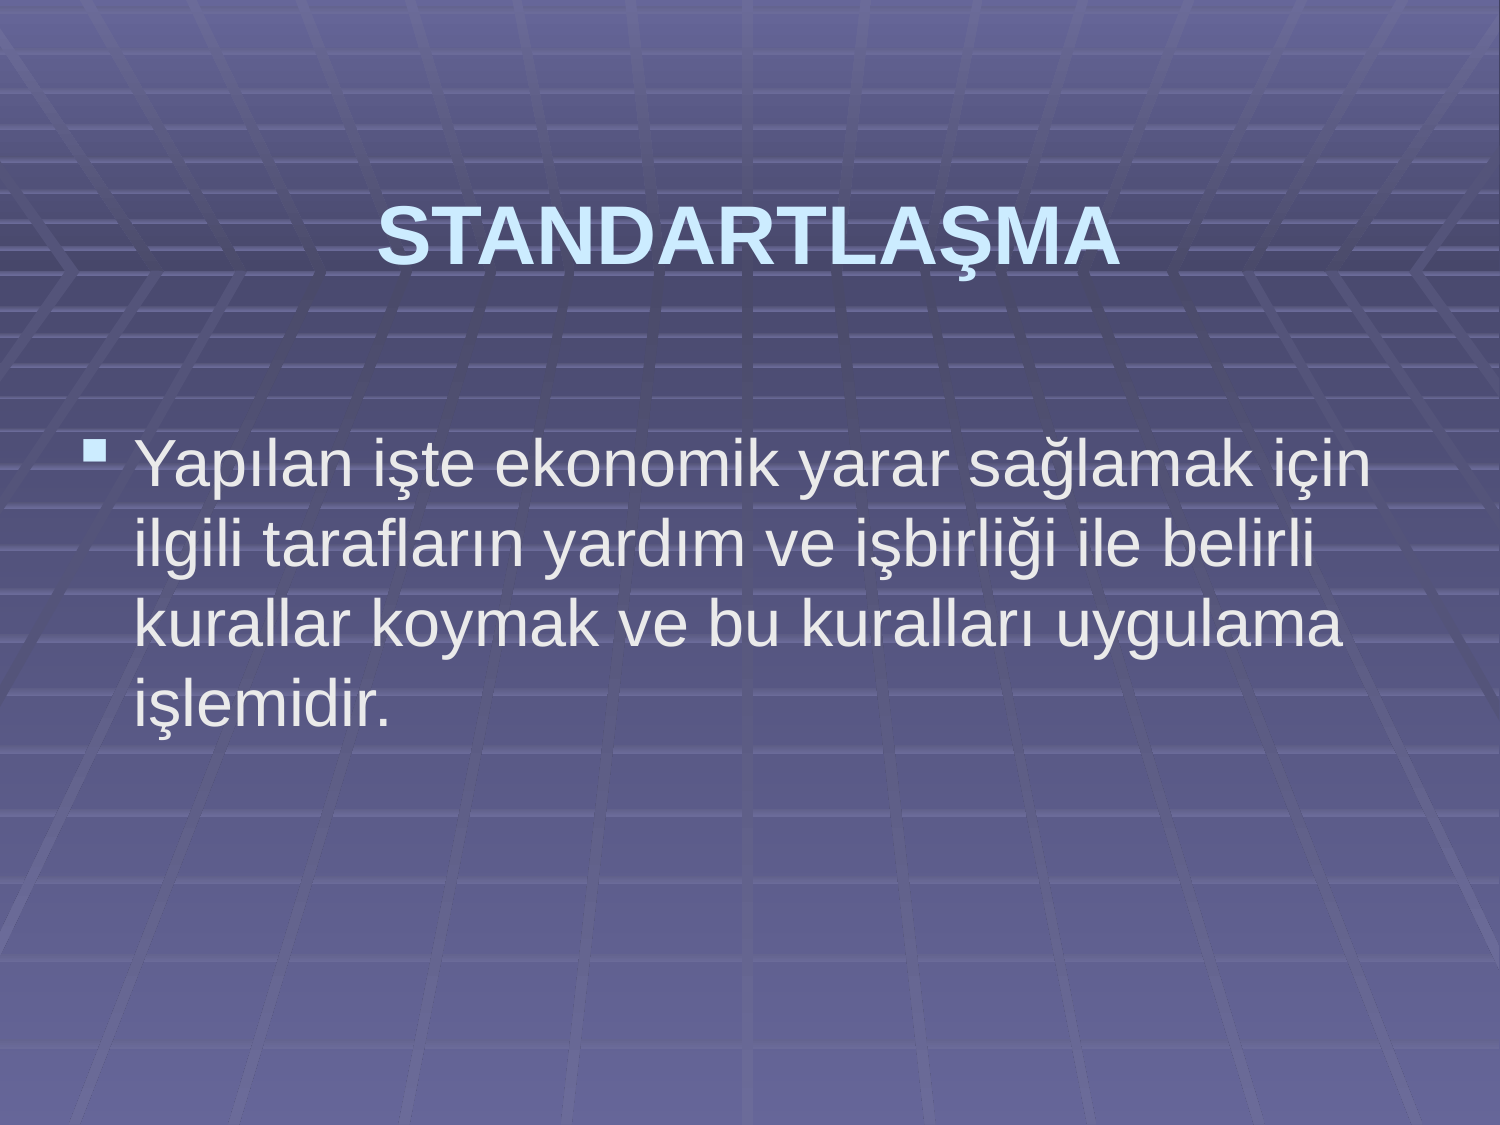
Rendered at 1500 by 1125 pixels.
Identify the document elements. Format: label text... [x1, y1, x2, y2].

title STANDARTLAŞMA [74, 187, 1425, 376]
list Yapılan işte ekonomik yarar sağlamak için ilgili tarafların yardım ve işbirliği ile belirli kurallar koymak ve bu kuralları uygulama işlemidir. [62, 412, 1413, 963]
